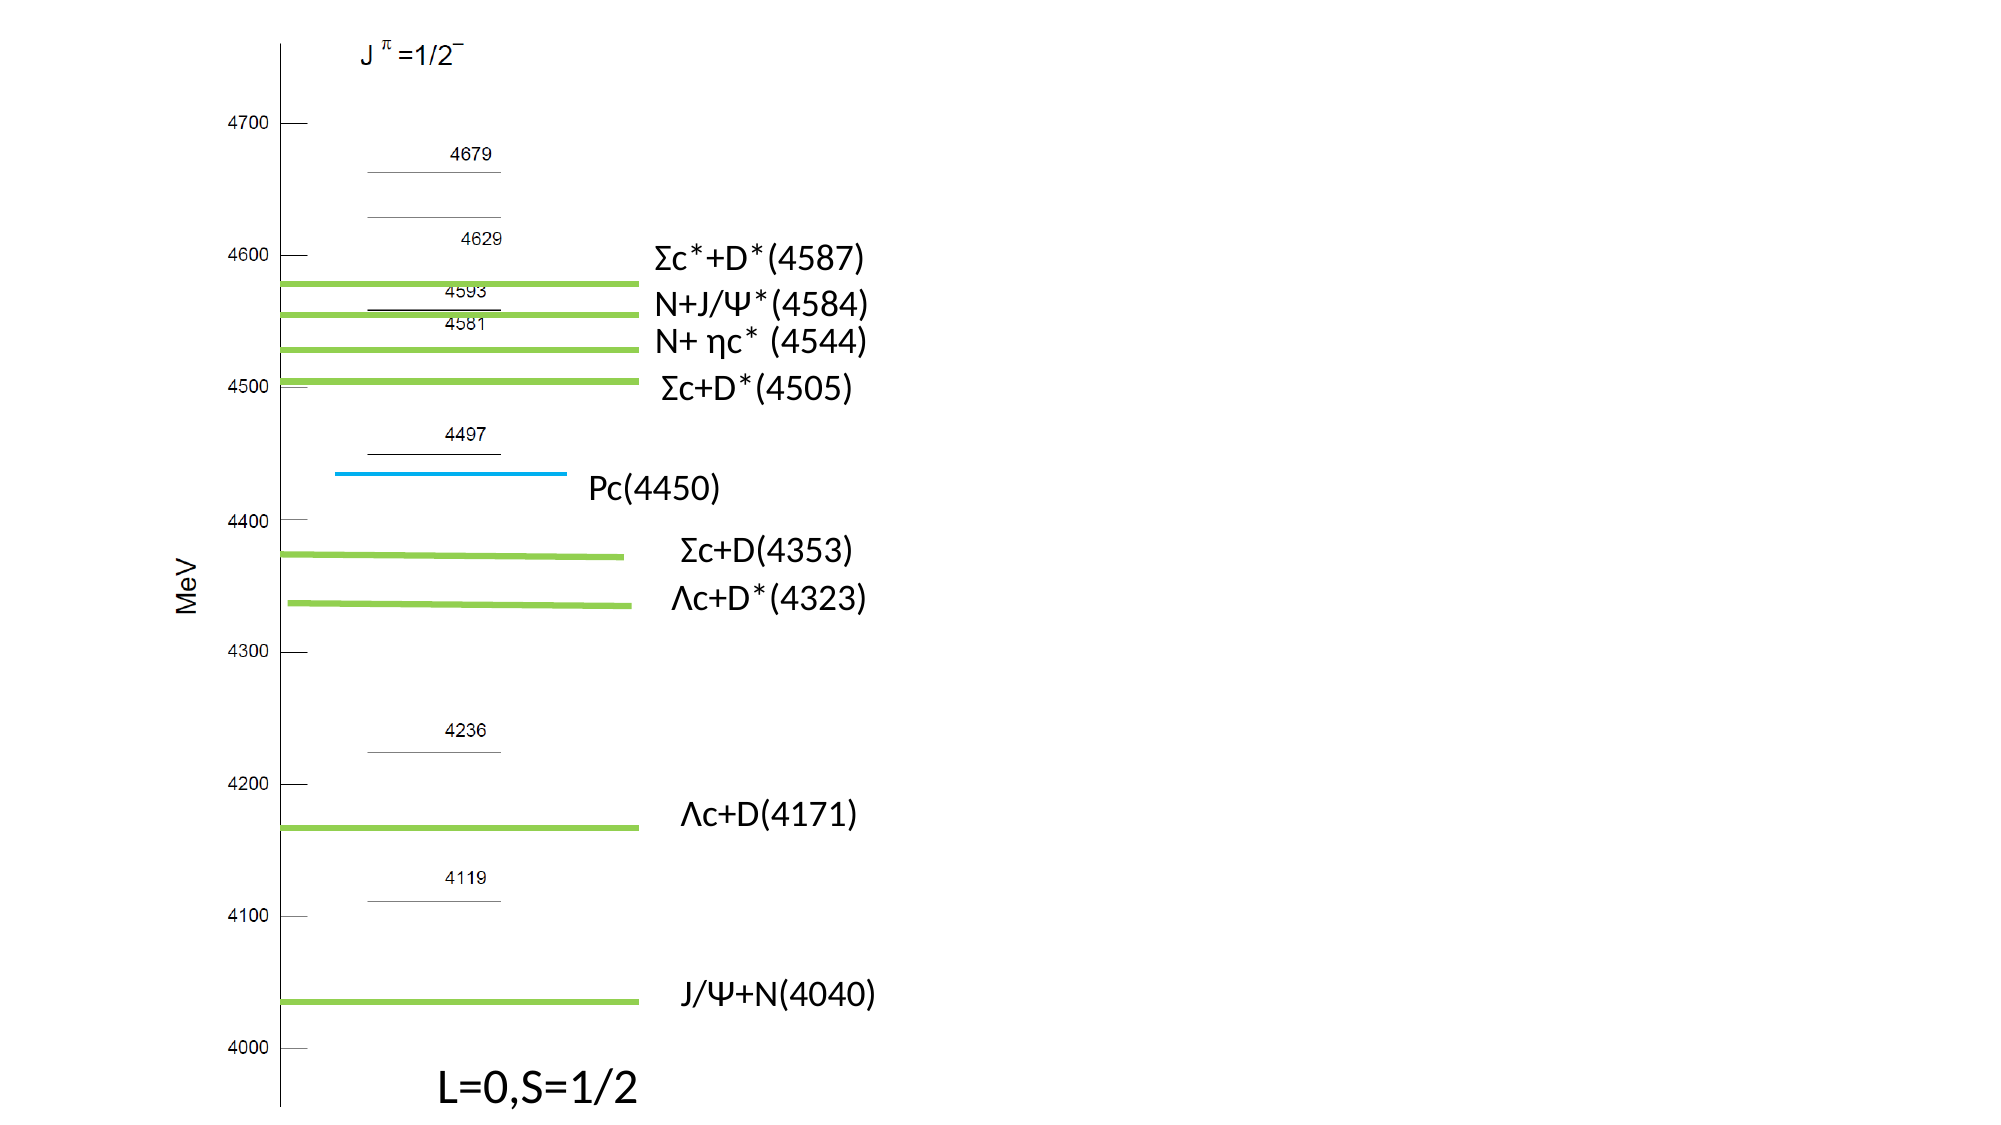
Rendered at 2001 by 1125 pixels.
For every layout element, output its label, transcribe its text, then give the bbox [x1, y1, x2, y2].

text_box L=0,S=1/2 [584, 1046, 654, 1122]
text_box J/Ψ+N(4040) [665, 961, 892, 1022]
text_box Σc*+D*(4587) [639, 225, 881, 285]
text_box N+J/Ψ*(4584) [639, 271, 885, 332]
text_box N+ ηc* (4544) [640, 332, 884, 368]
text_box Σc+D(4353) [665, 517, 869, 578]
picture [138, 0, 584, 1125]
text_box Σc+D*(4505) [646, 368, 869, 416]
text_box Λc+D*(4323) [656, 566, 883, 626]
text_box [280, 554, 625, 558]
text_box Λc+D(4171) [665, 781, 874, 842]
text_box Pc(4450) [584, 455, 737, 516]
